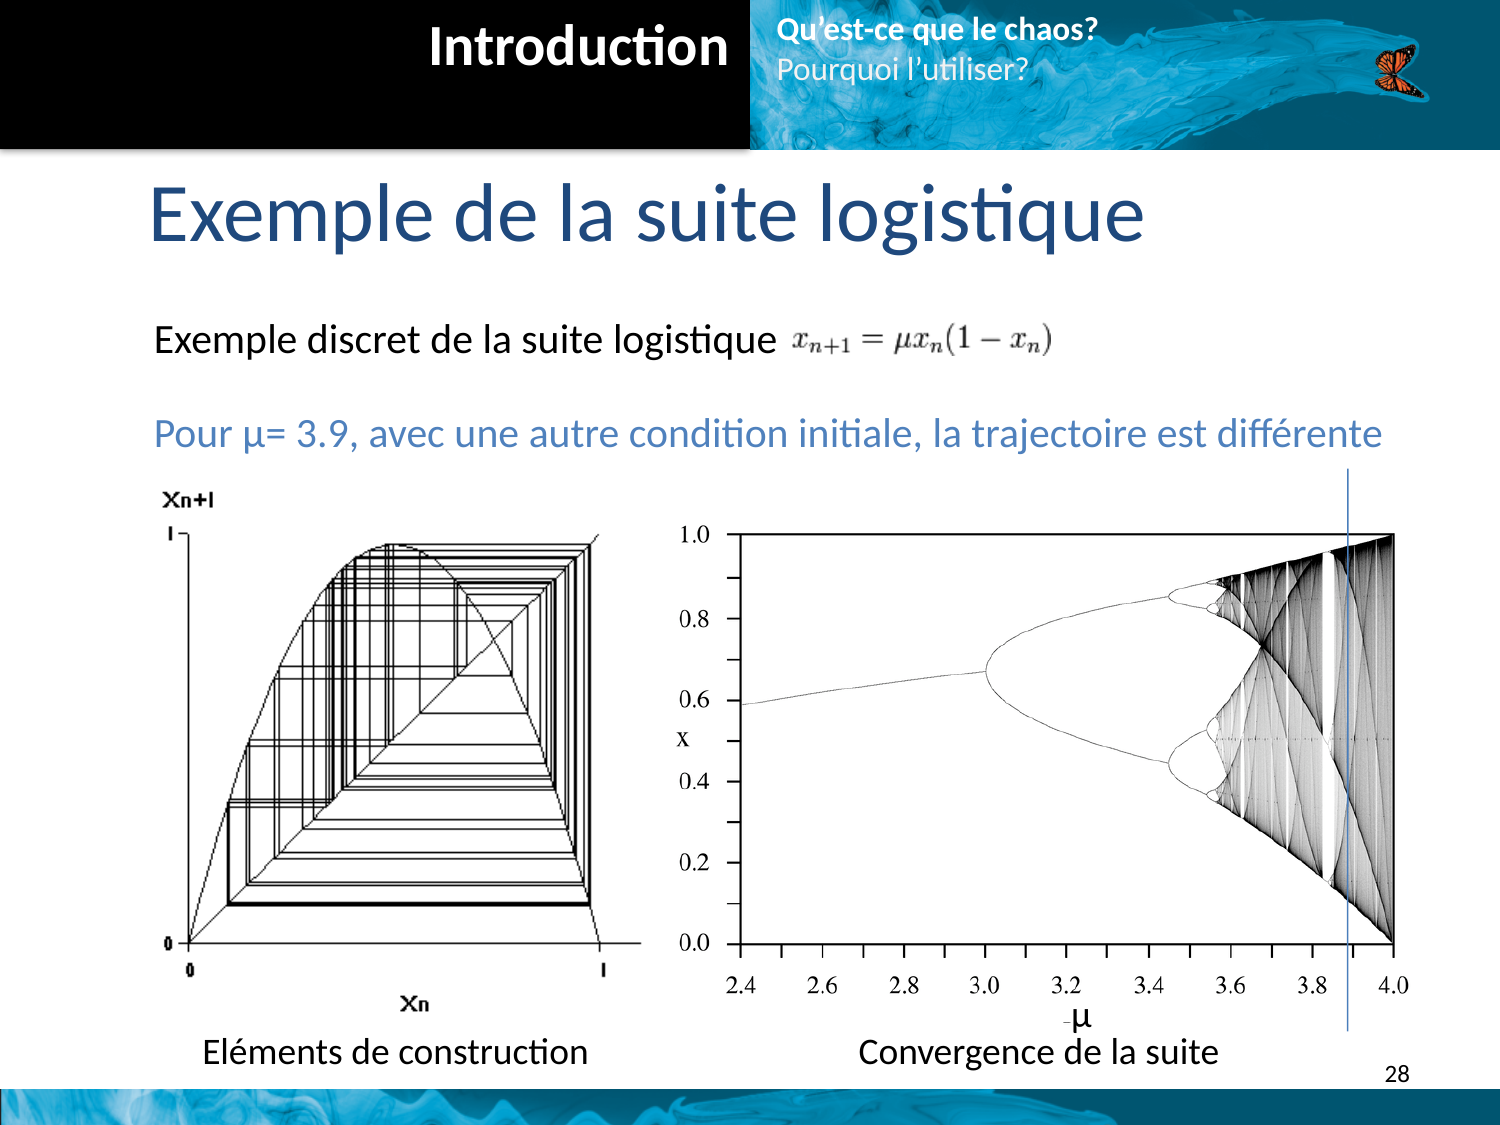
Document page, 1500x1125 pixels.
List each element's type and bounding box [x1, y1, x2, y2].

text_box [138, 304, 1429, 371]
text_box [0, 0, 1500, 1125]
